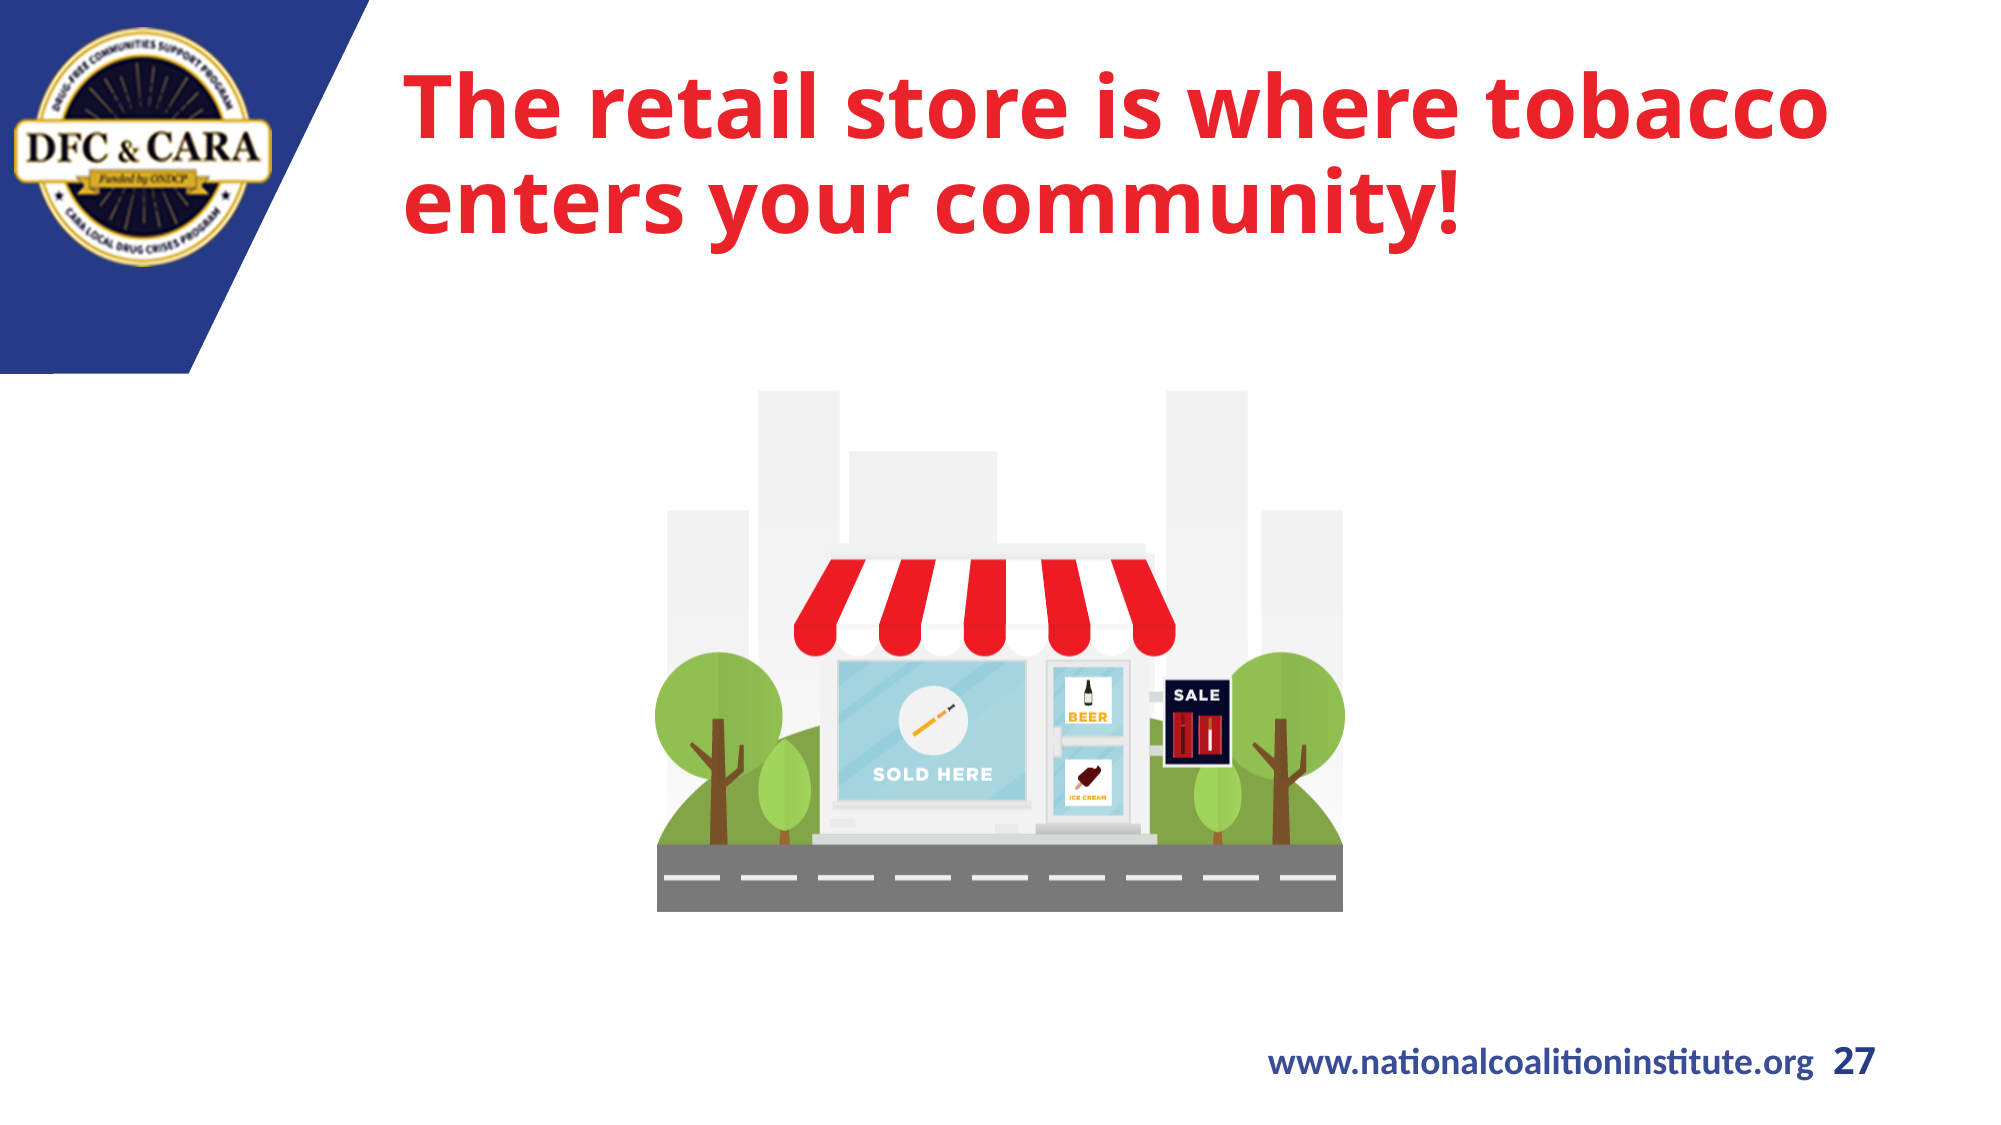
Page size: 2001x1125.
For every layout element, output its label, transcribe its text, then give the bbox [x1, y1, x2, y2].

title The retail store is where tobacco enters your community! [387, 48, 1863, 267]
picture [620, 342, 1380, 968]
picture [14, 27, 272, 267]
